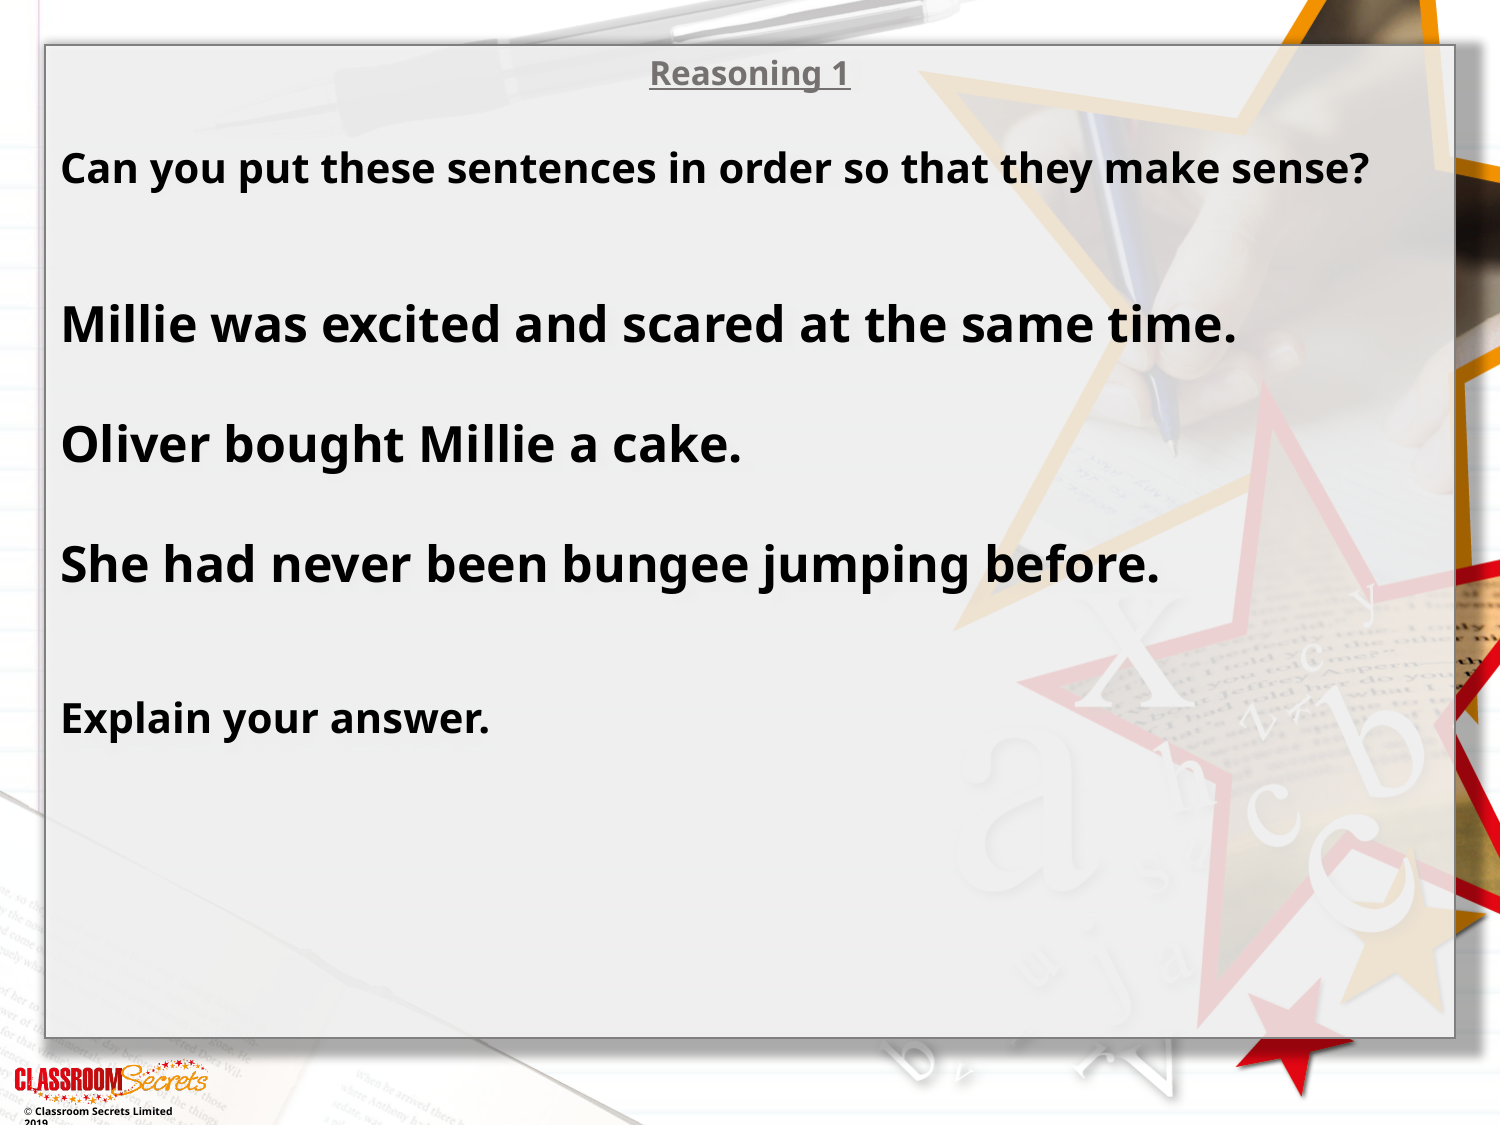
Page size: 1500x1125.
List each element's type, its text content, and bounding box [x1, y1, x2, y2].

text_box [9, 1058, 213, 1125]
picture [0, 0, 1500, 1125]
text_box Reasoning 1 Can you put these sentences in order so that they make sense? Millie was excited and scared at the same time. Oliver bought Millie a cake. She had never been bungee jumping before. Explain your answer. [44, 44, 1456, 1039]
